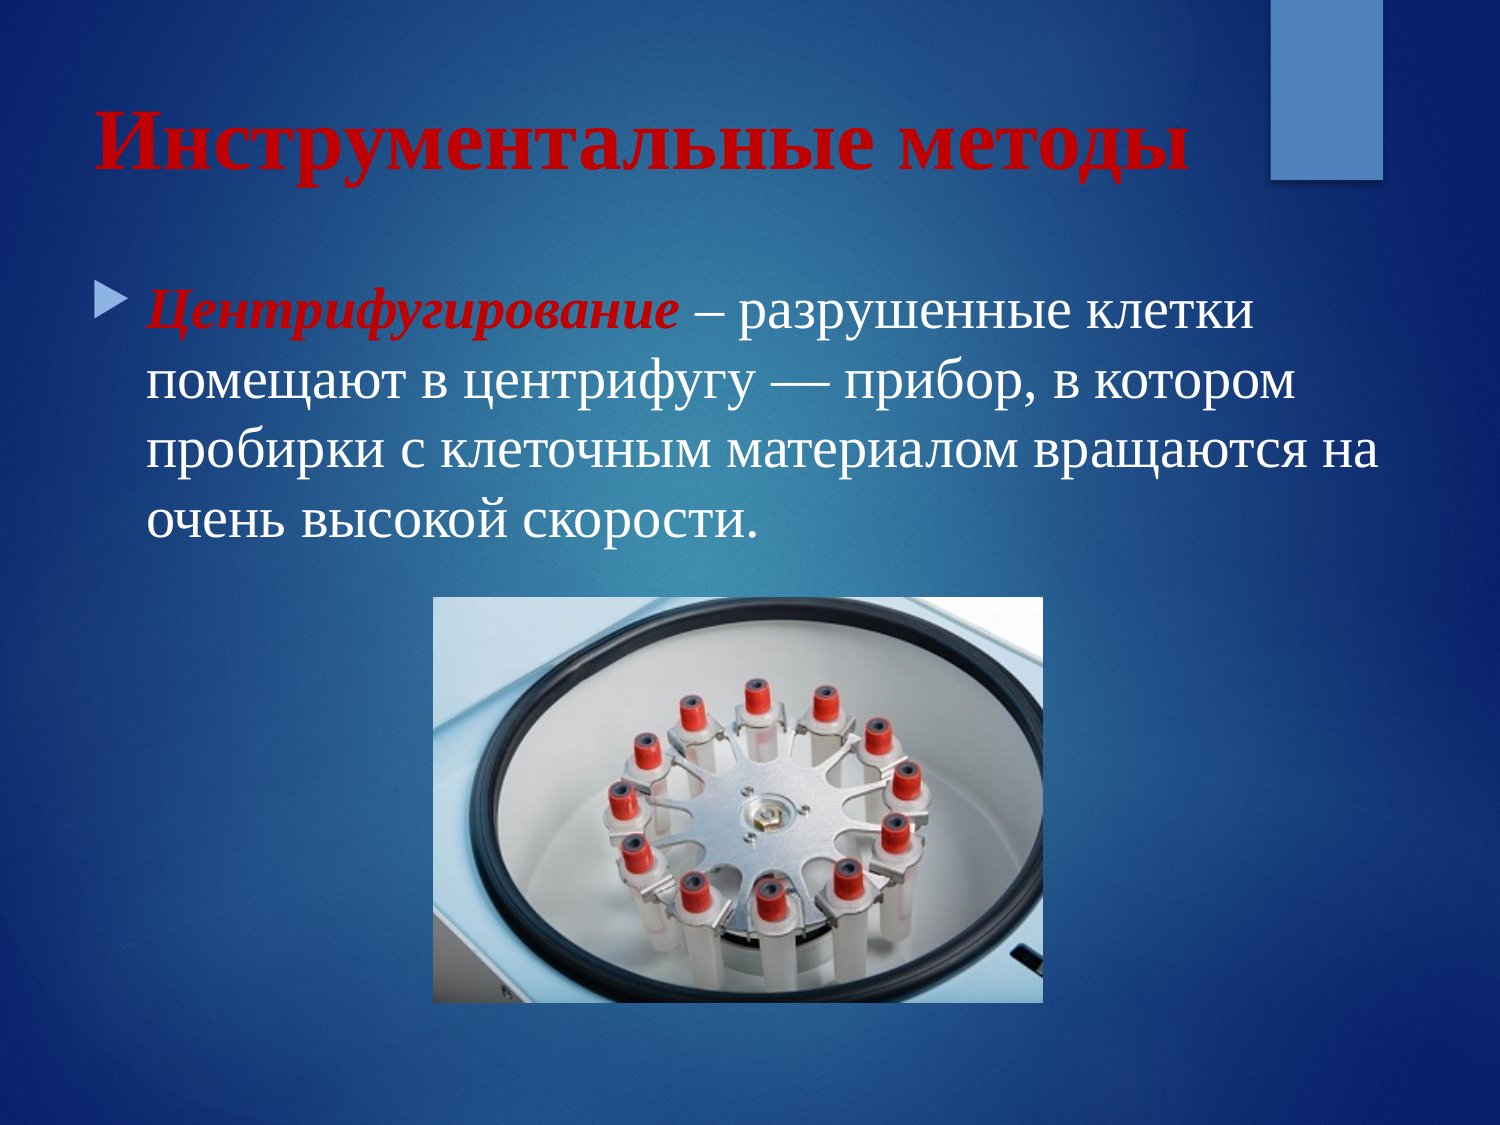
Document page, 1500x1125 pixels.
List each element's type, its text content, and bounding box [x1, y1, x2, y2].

list Центрифугирование – разрушенные клетки помещают в центрифугу — прибор, в котором пробирки с клеточным материалом вращаются на очень высокой скорости. [75, 262, 1465, 1005]
title Инструментальные методы [79, 74, 1237, 262]
picture [433, 597, 1044, 1003]
